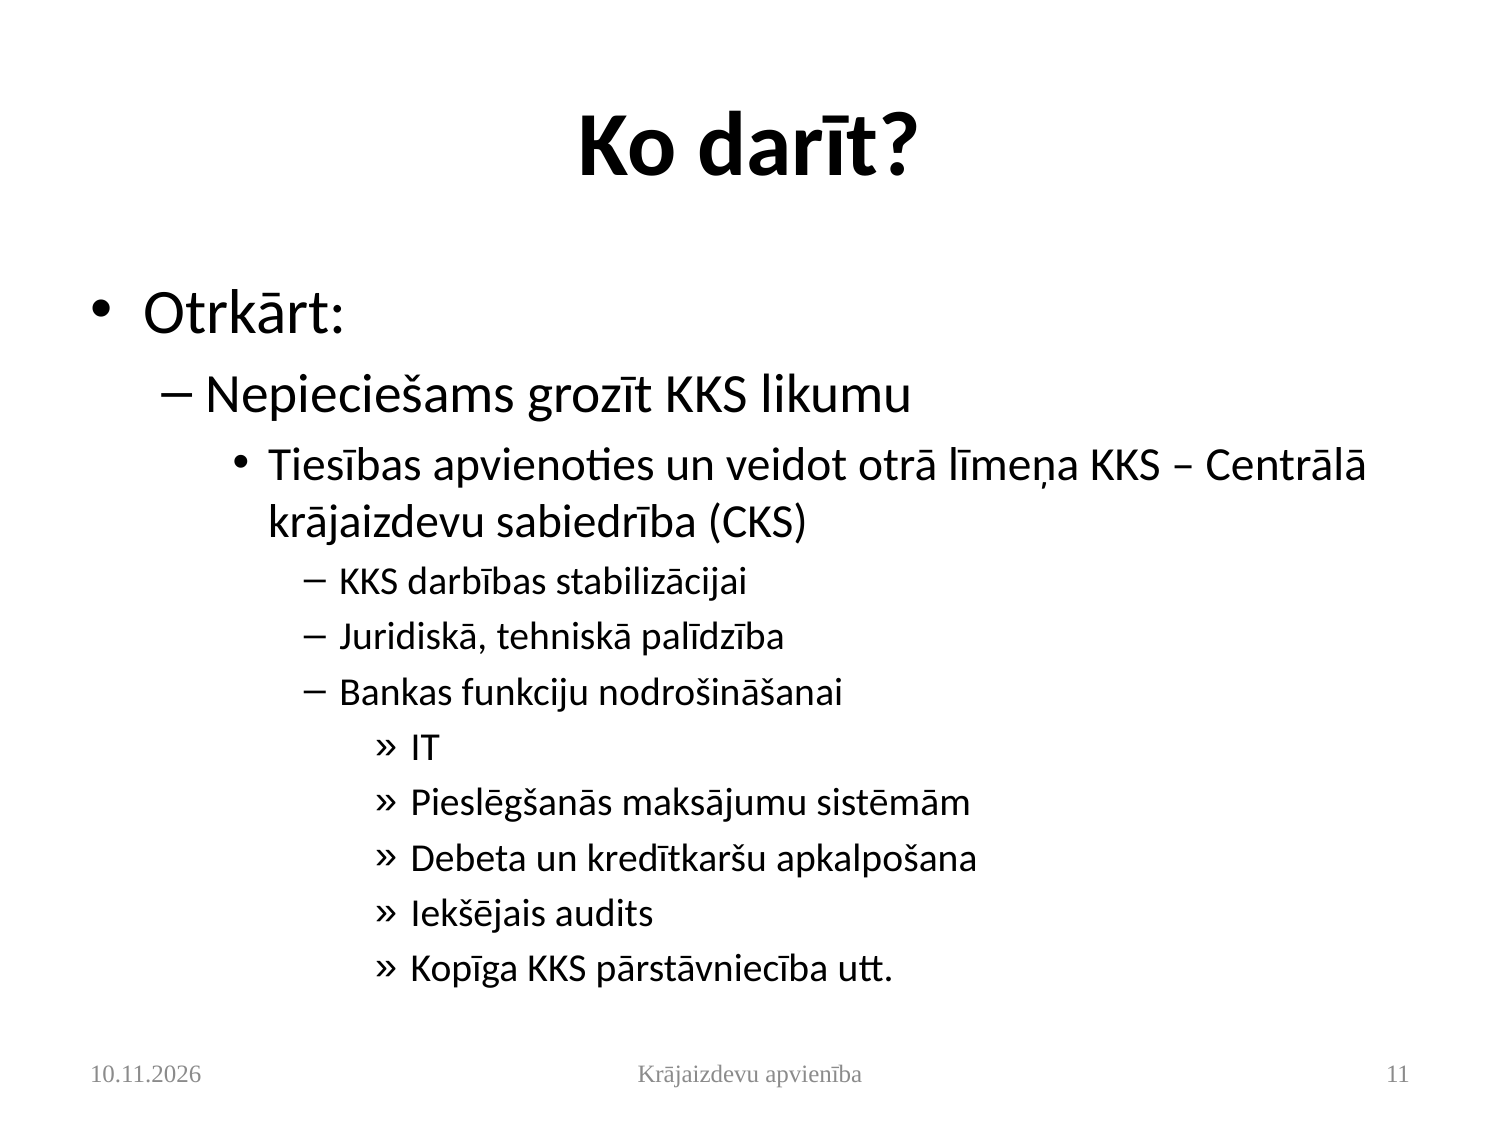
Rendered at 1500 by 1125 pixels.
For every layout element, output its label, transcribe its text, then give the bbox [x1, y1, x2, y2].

slide_number 11 [1074, 1042, 1425, 1103]
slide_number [75, 1042, 425, 1103]
list Otrkārt: Nepieciešams grozīt KKS likumu Tiesības apvienoties un veidot otrā līmeņa KKS – Centrālā krājaizdevu sabiedrība (CKS) KKS darbības stabilizācijai Juridiskā, tehniskā palīdzība Bankas funkciju nodrošināšanai IT Pieslēgšanās maksājumu sistēmām Debeta un kredītkaršu apkalpošana Iekšējais audits Kopīga KKS pārstāvniecība utt. [75, 262, 1425, 1005]
footer Krājaizdevu apvienība [512, 1042, 988, 1103]
title Ko darīt? [75, 45, 1425, 233]
